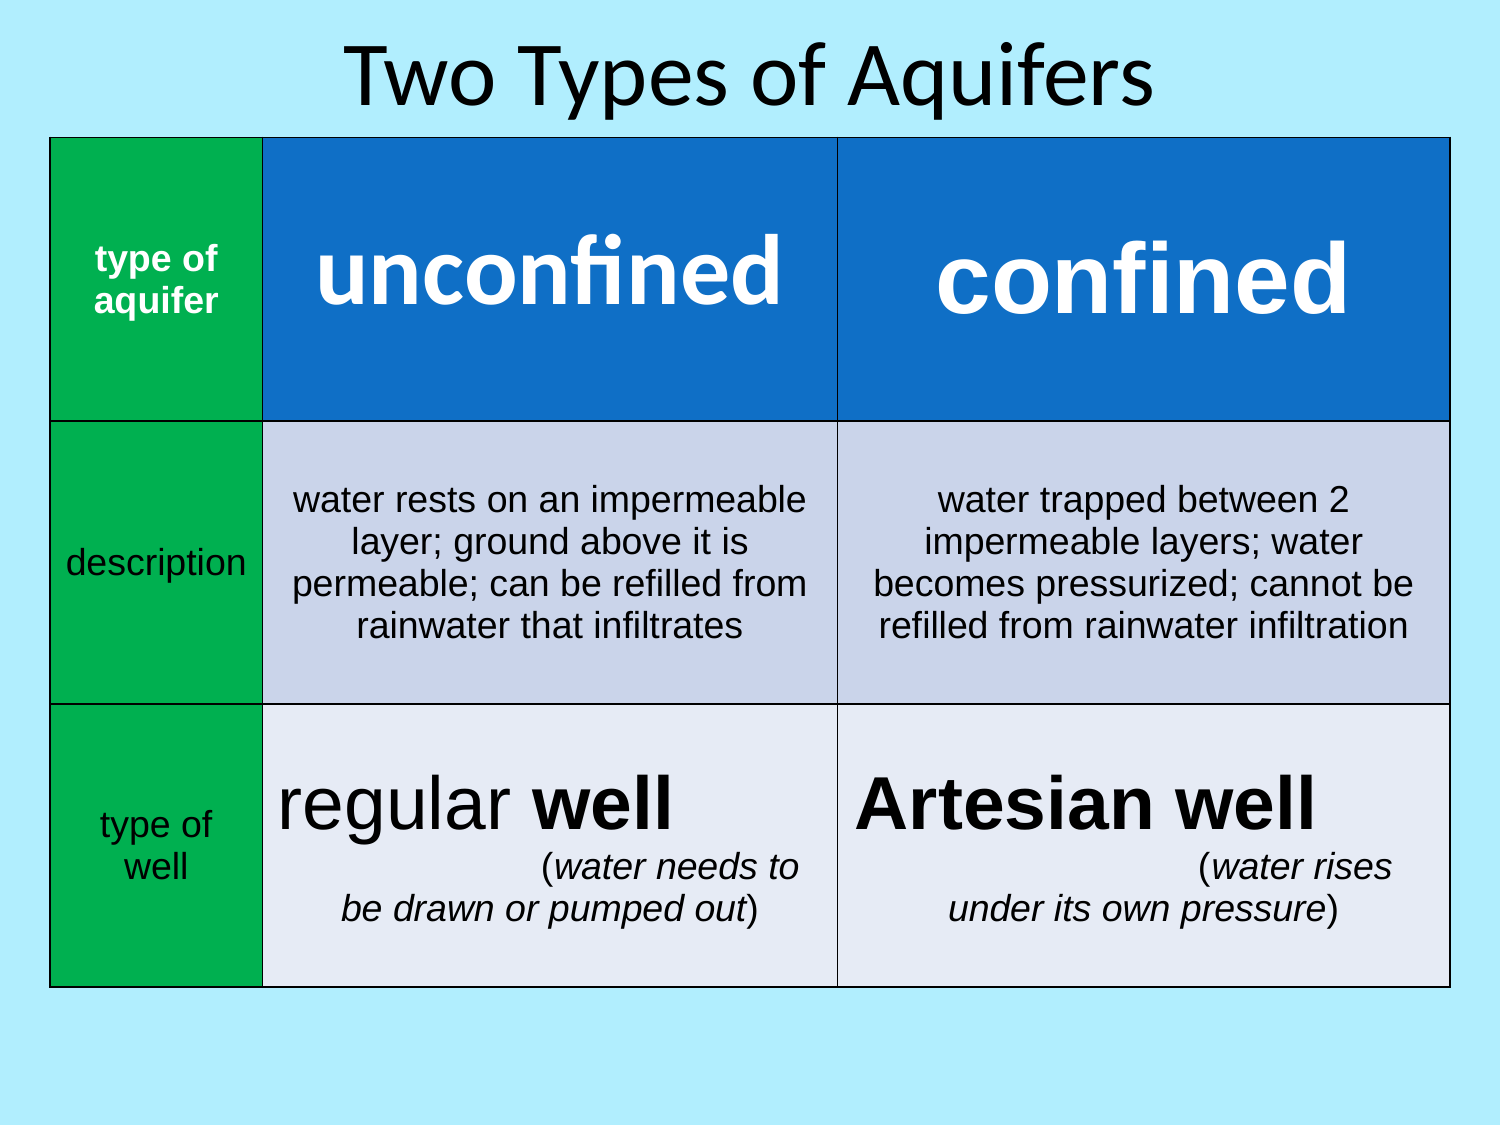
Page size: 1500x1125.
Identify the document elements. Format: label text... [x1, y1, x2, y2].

table_header type of aquifer [51, 138, 262, 420]
table_cell Artesian well (water rises under its own pressure) [838, 705, 1449, 986]
table_cell type of well [51, 705, 262, 986]
table_header confined [838, 138, 1449, 420]
table_header unconfined [263, 138, 837, 420]
table_cell regular well (water needs to be drawn or pumped out) [263, 705, 837, 986]
table_cell water trapped between 2 impermeable layers; water becomes pressurized; cannot be refilled from rainwater infiltration [838, 422, 1449, 703]
table_cell description [51, 422, 262, 703]
title Two Types of Aquifers [75, 0, 1425, 137]
table_cell water rests on an impermeable layer; ground above it is permeable; can be refilled from rainwater that infiltrates [263, 422, 837, 703]
